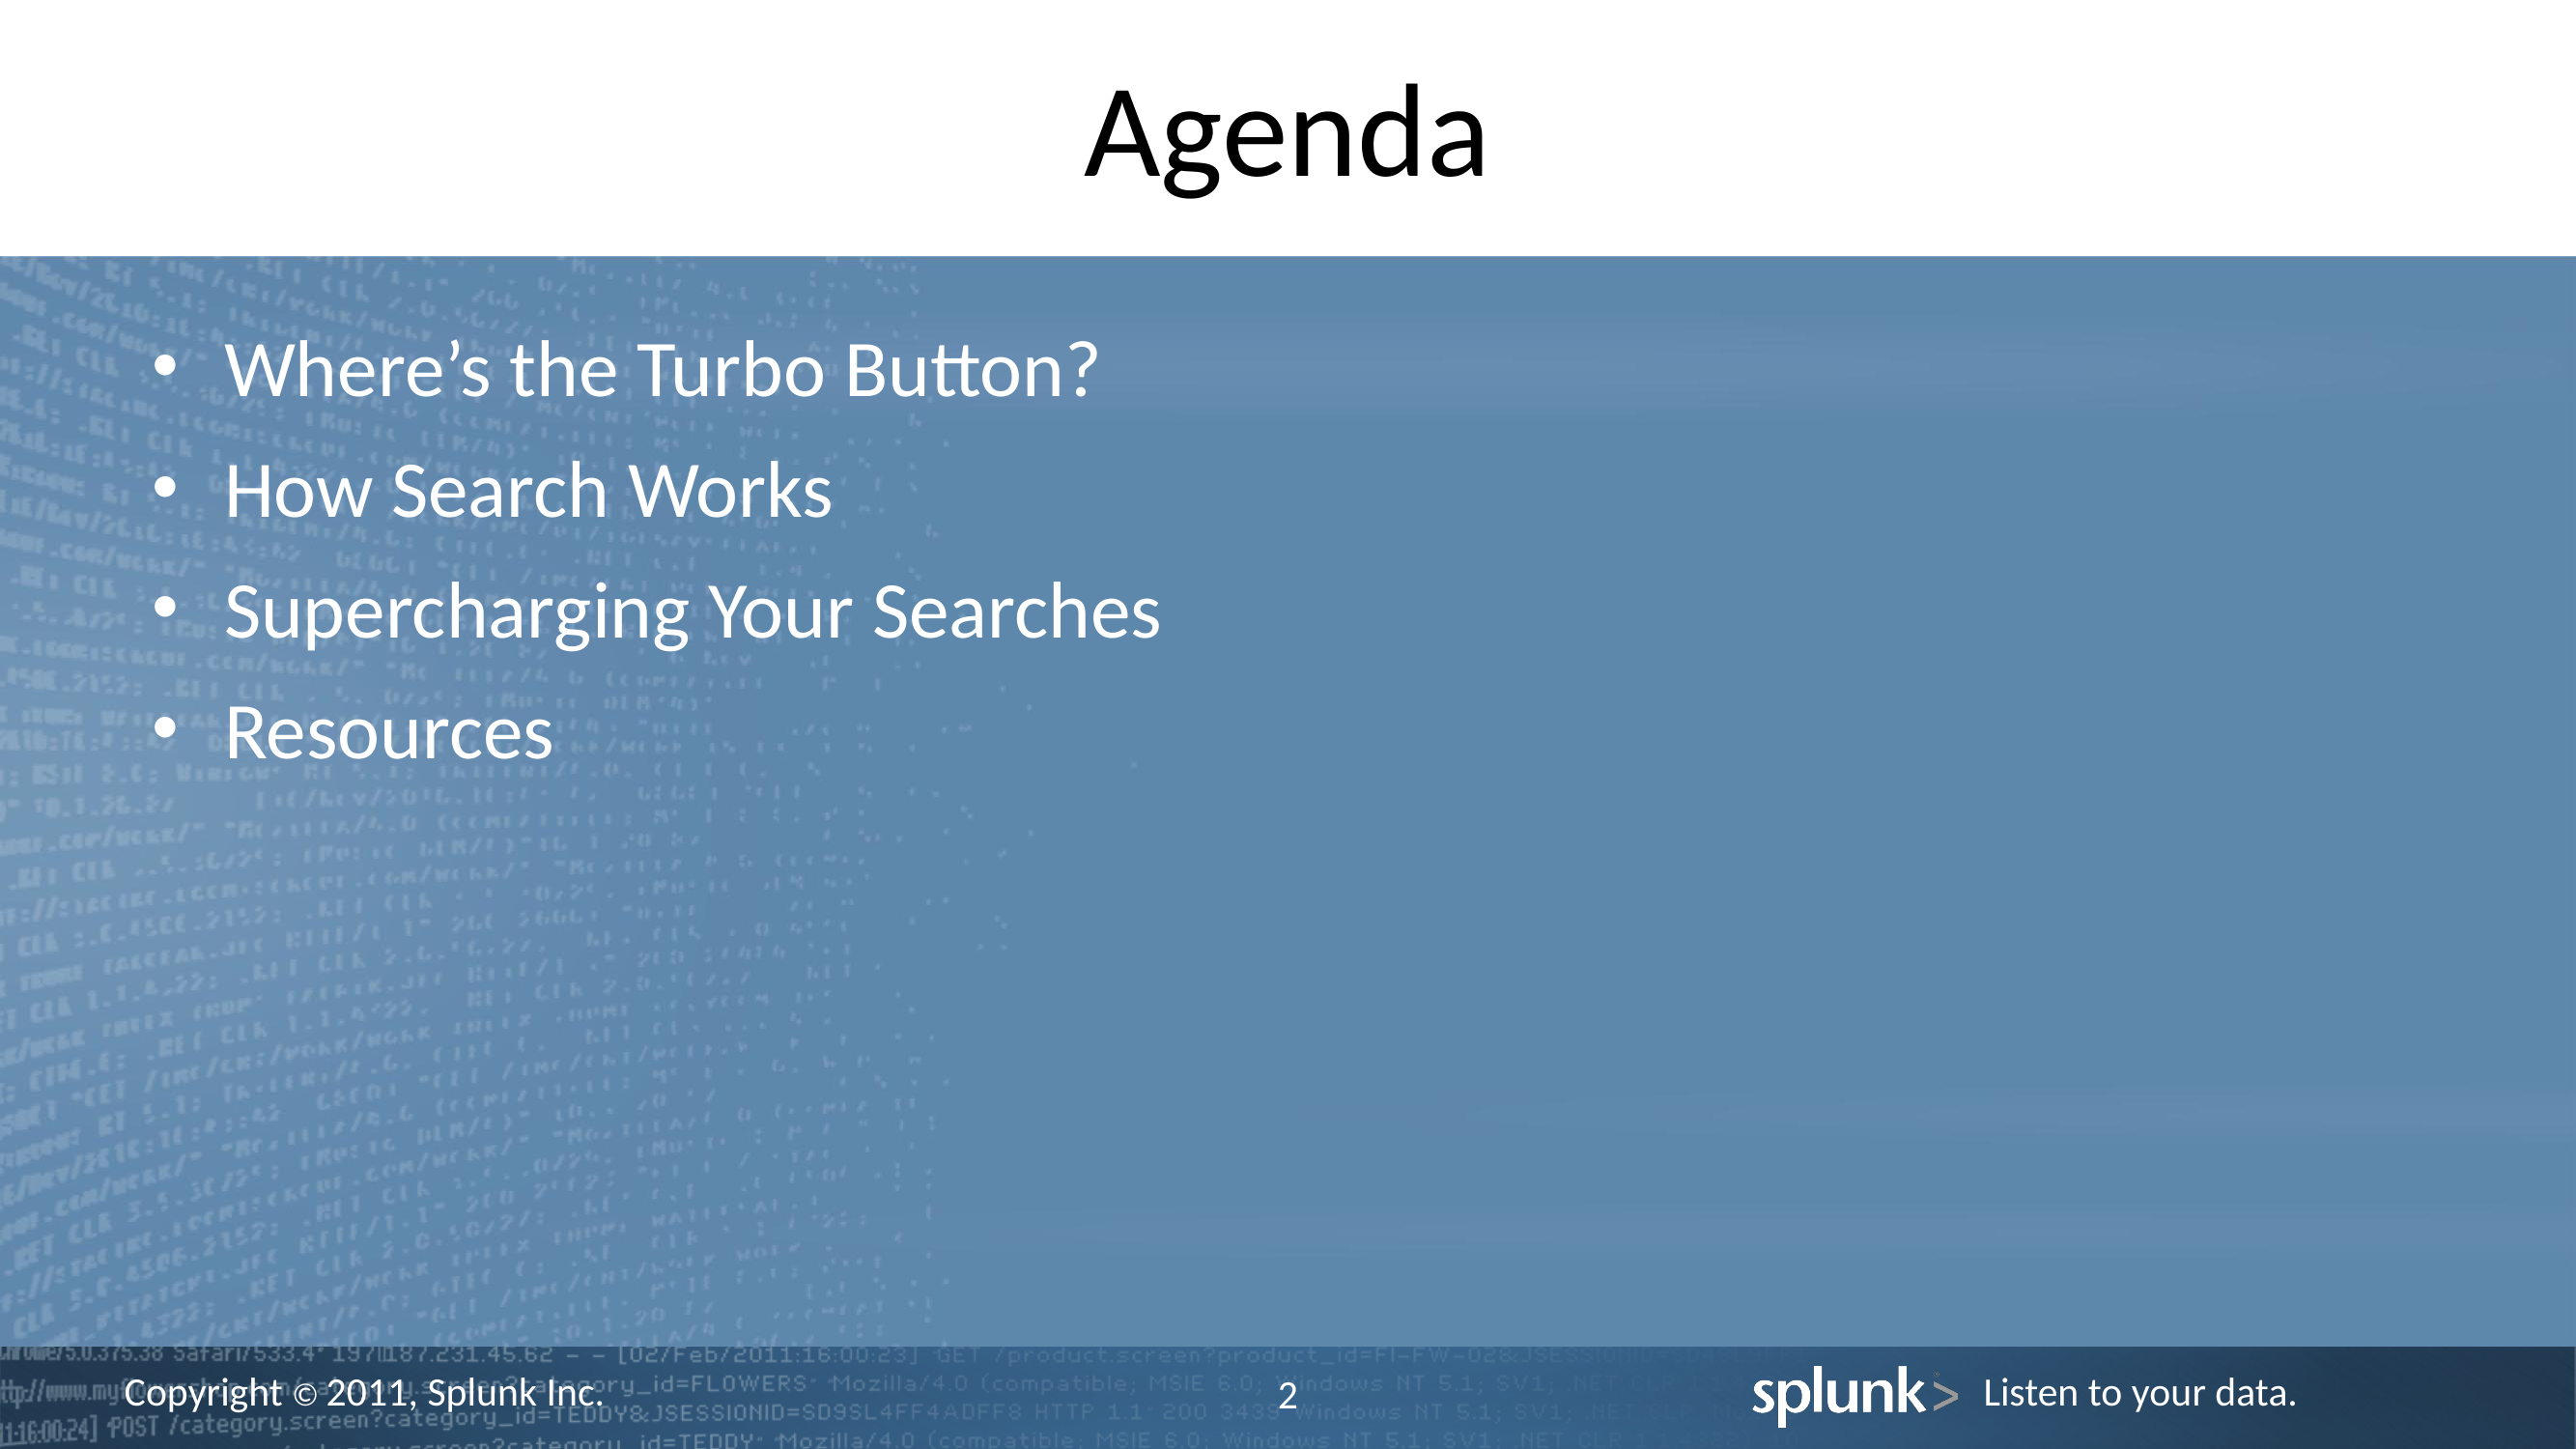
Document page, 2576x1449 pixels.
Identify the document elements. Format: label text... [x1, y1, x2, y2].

list Where’s the Turbo Button? How Search Works Supercharging Your Searches Resources [128, 304, 2448, 1262]
picture [0, 256, 2576, 1449]
slide_number 2 [1233, 1356, 1343, 1430]
title Agenda [0, 3, 2576, 244]
